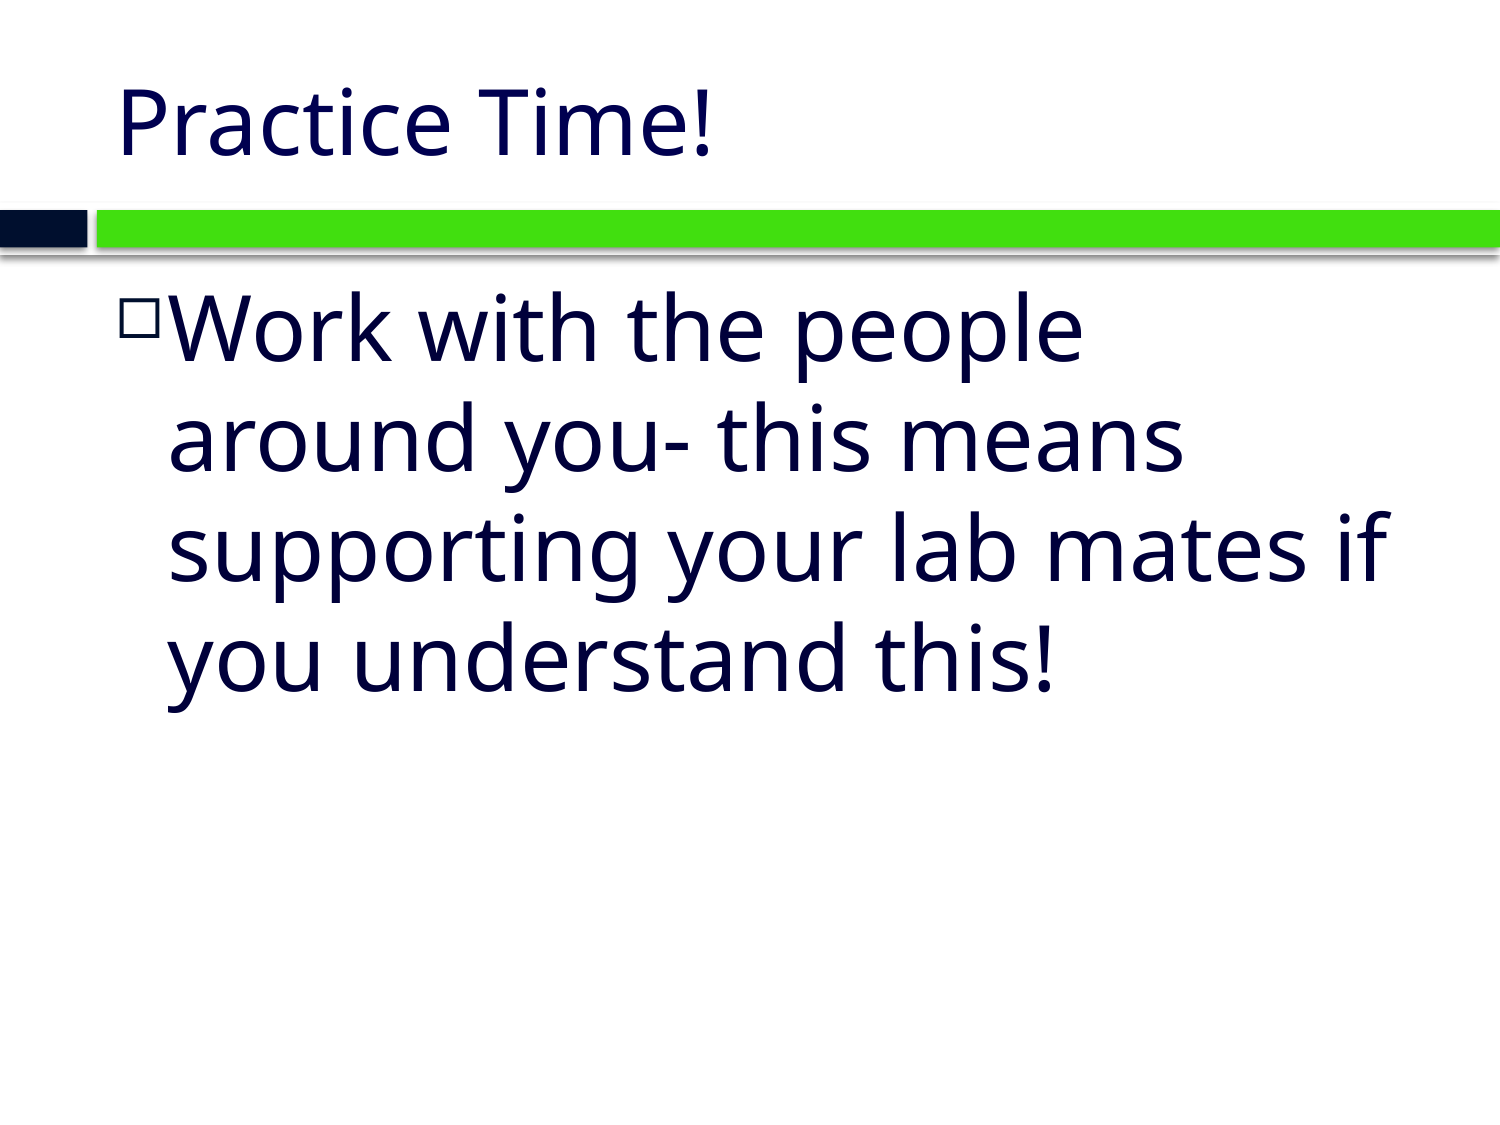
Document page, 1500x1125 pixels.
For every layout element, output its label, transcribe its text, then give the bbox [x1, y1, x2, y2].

title Practice Time! [100, 37, 1438, 200]
list Work with the people around you- this means supporting your lab mates if you understand this! [100, 262, 1438, 1000]
